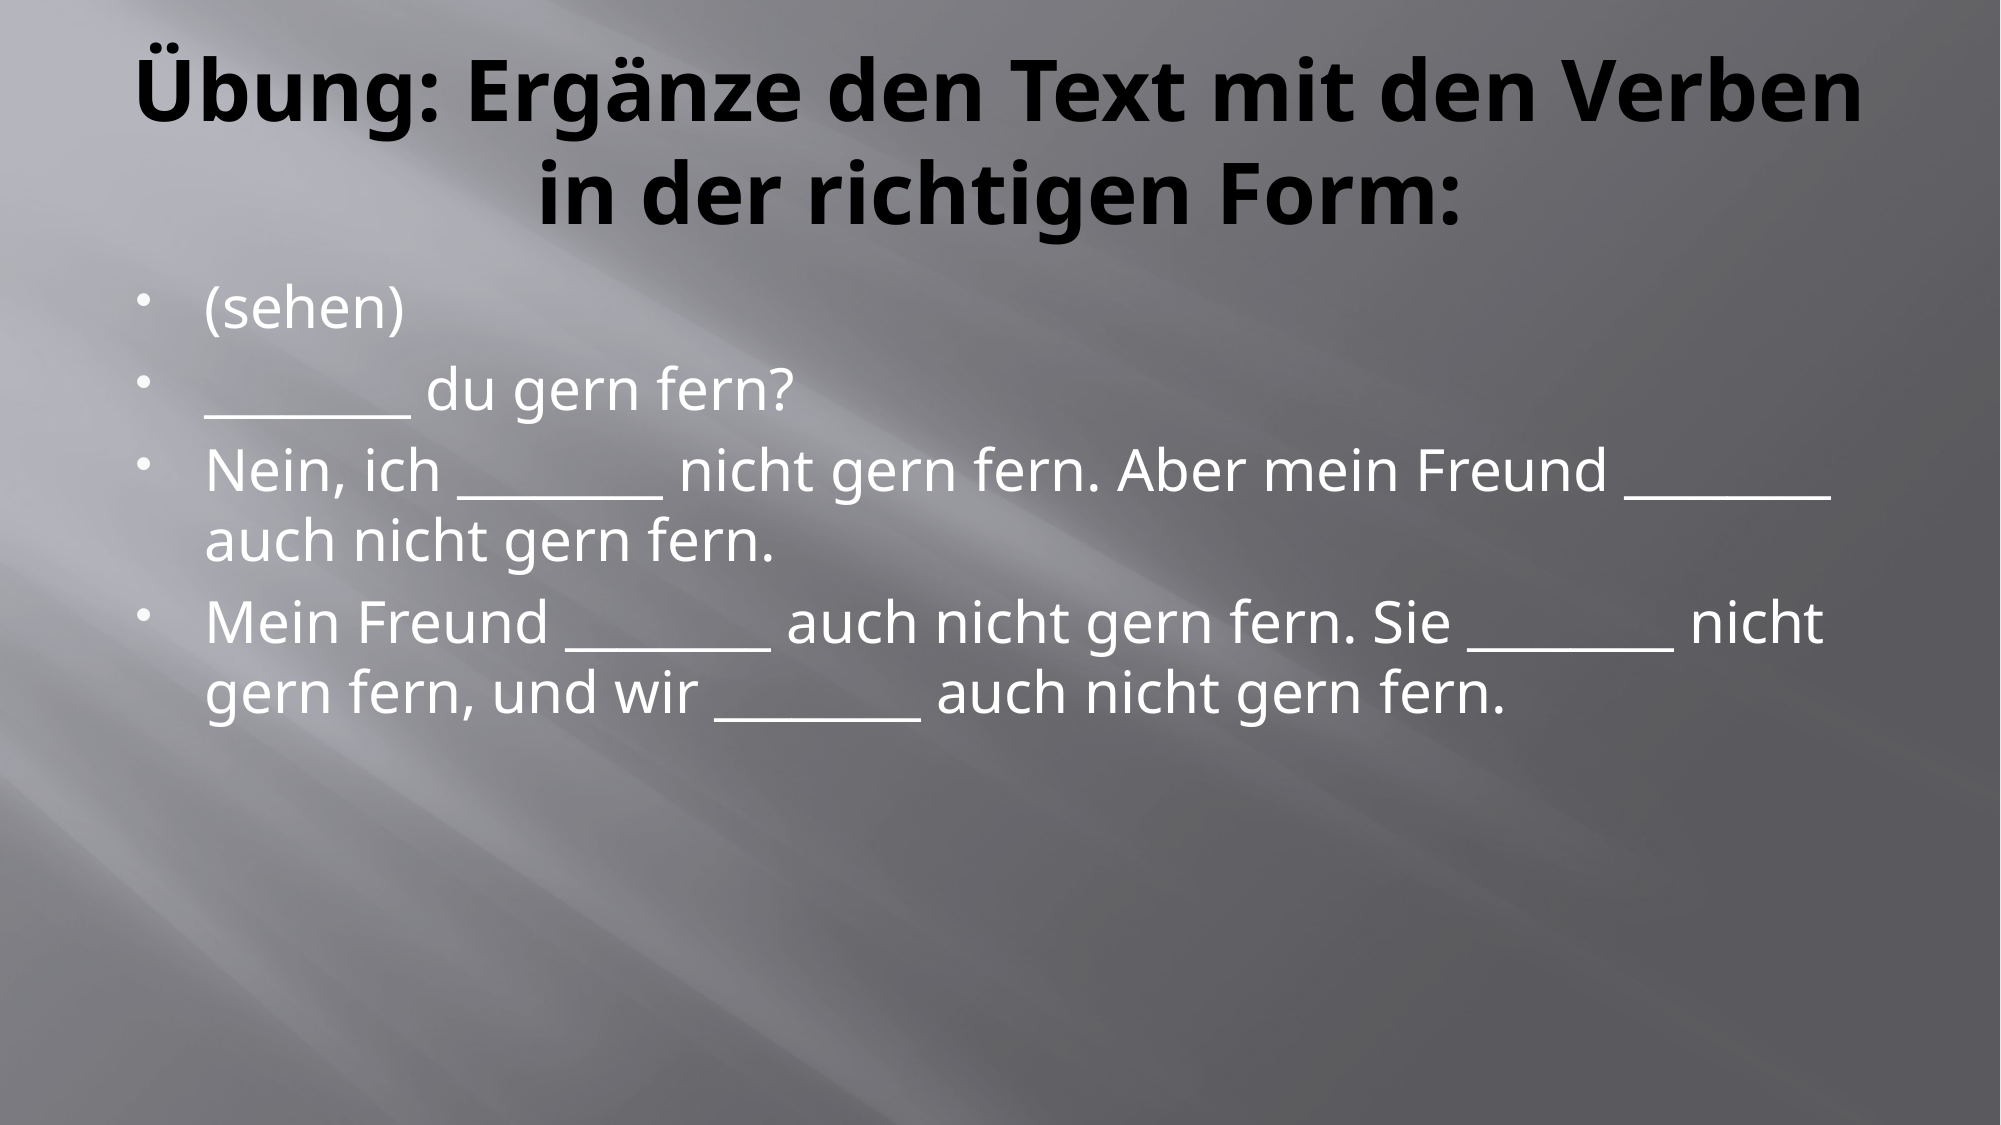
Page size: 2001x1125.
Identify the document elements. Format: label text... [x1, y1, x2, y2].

list (sehen) ________ du gern fern? Nein, ich ________ nicht gern fern. Aber mein Freund ________ auch nicht gern fern. Mein Freund ________ auch nicht gern fern. Sie ________ nicht gern fern, und wir ________ auch nicht gern fern. [99, 262, 1900, 1035]
title Übung: Ergänze den Text mit den Verben in der richtigen Form: [99, 45, 1900, 233]
